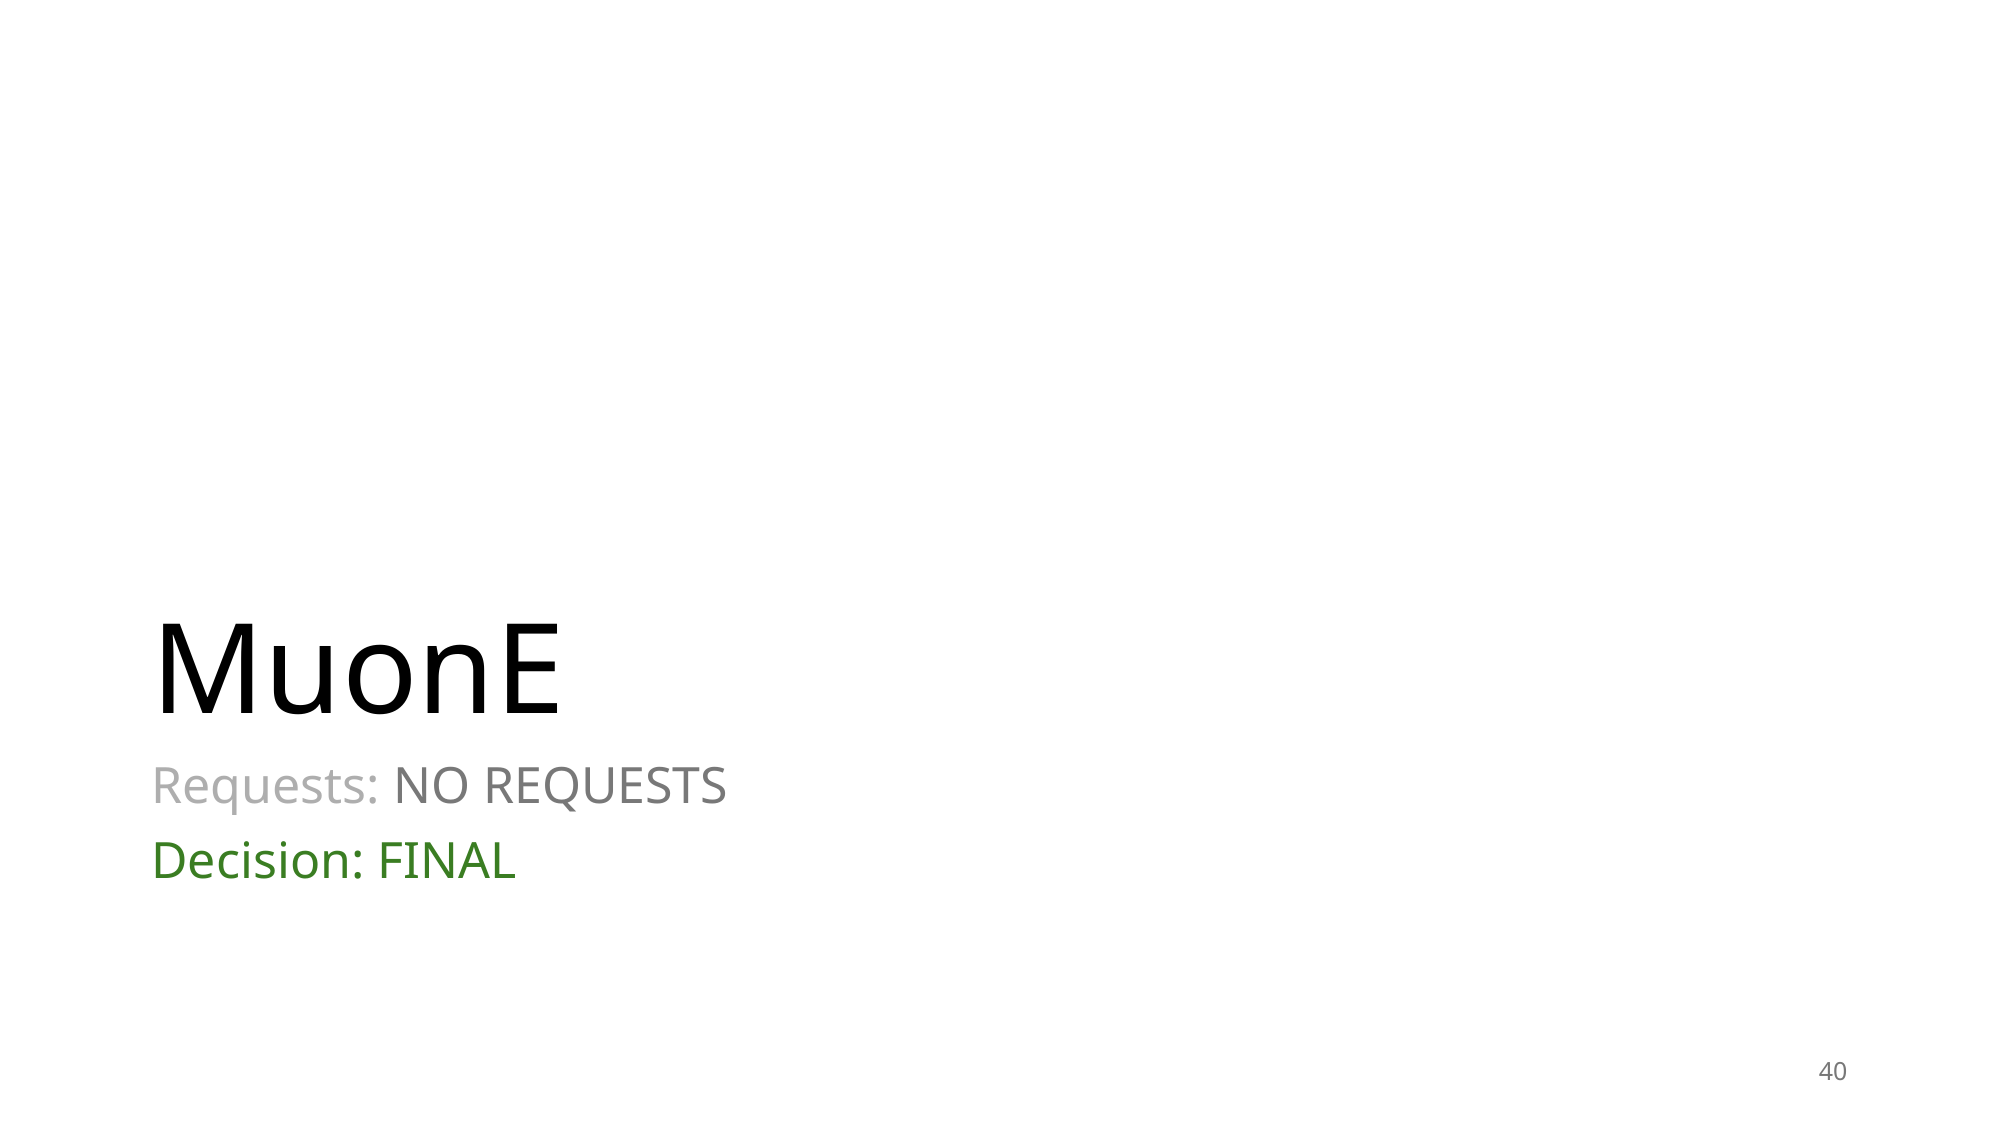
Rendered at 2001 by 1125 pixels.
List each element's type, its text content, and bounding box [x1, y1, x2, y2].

list Requests: NO REQUESTS Decision: FINAL [136, 752, 1862, 999]
title MuonE [136, 280, 1862, 749]
slide_number 40 [1412, 1042, 1863, 1103]
